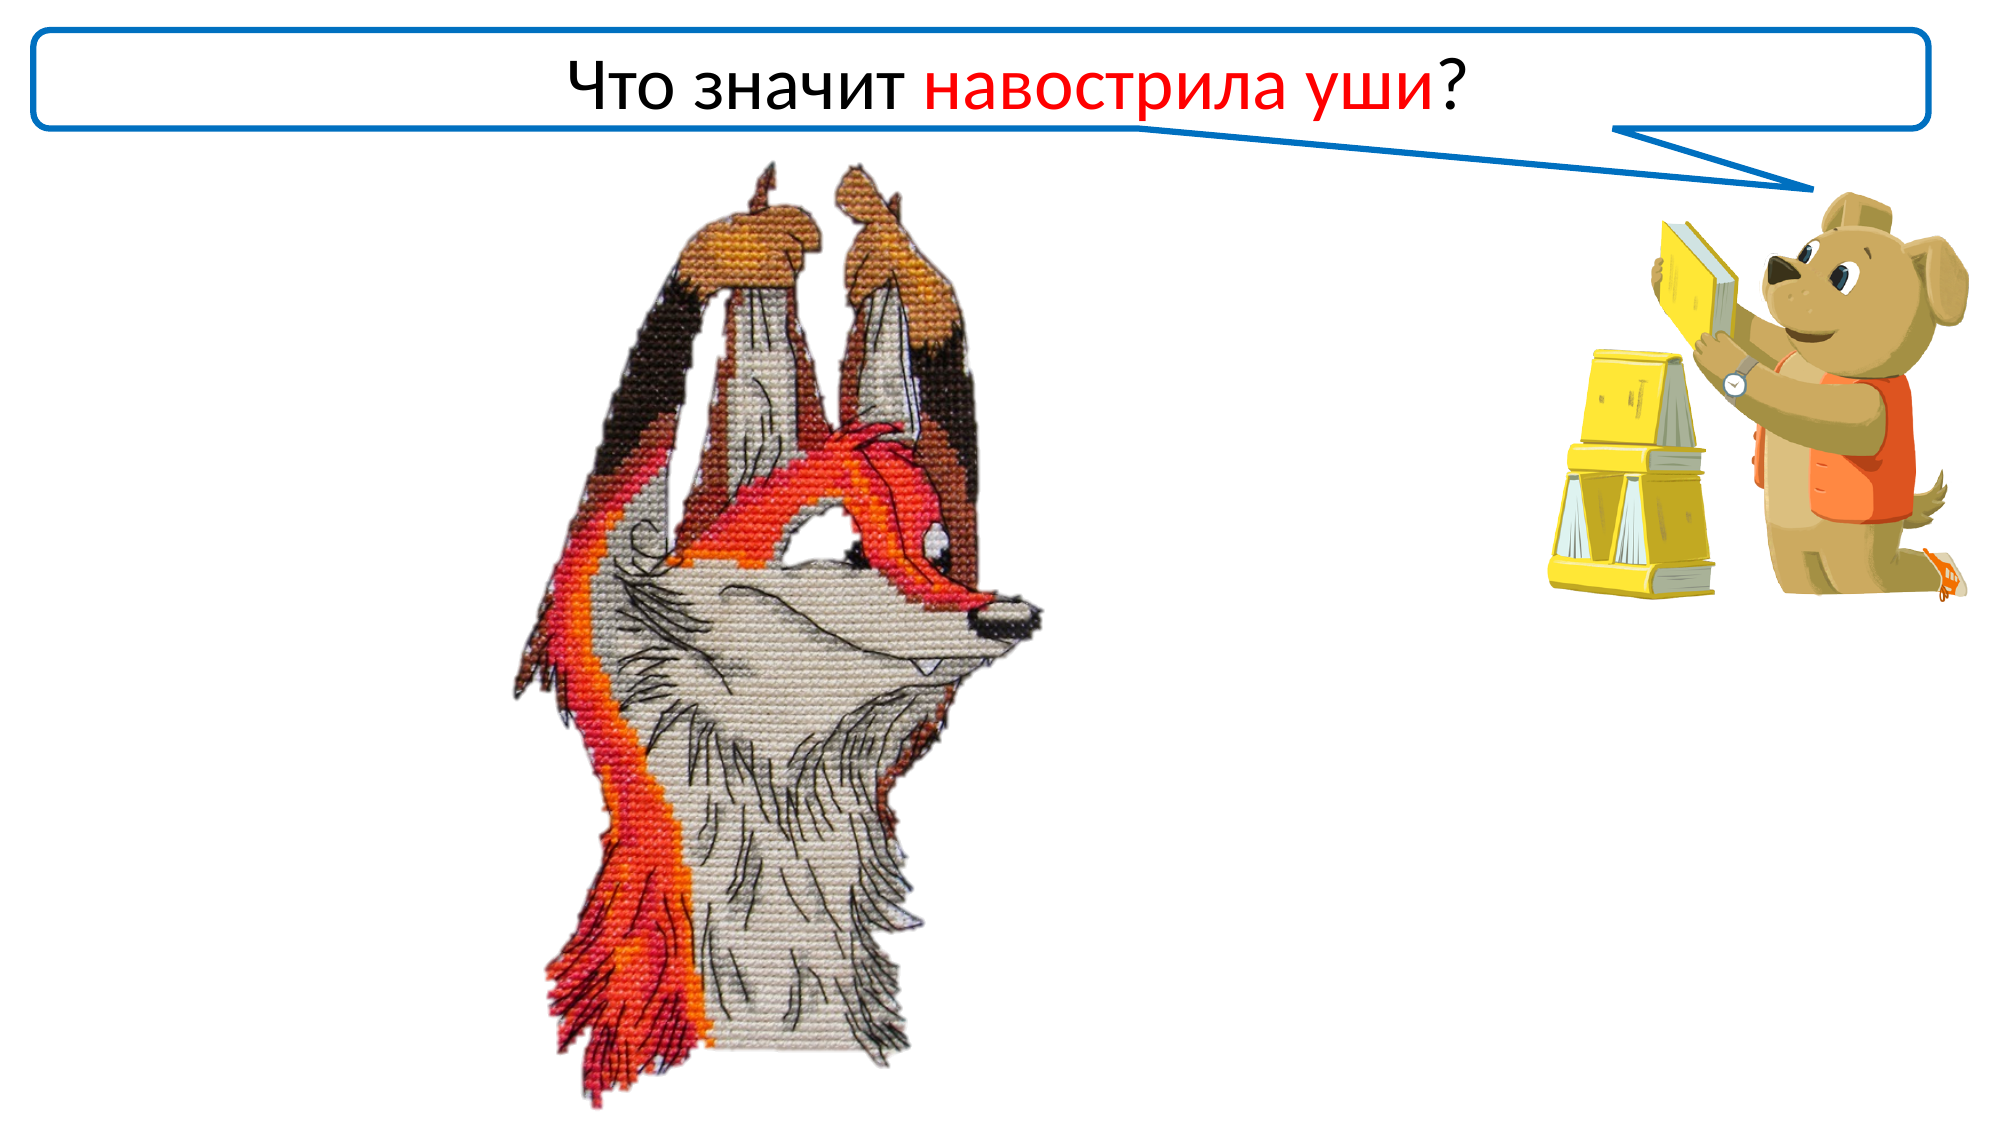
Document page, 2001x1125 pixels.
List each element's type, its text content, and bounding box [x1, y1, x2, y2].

text_box Что значит навострила уши? [32, 29, 1930, 191]
picture [403, 104, 1969, 1125]
